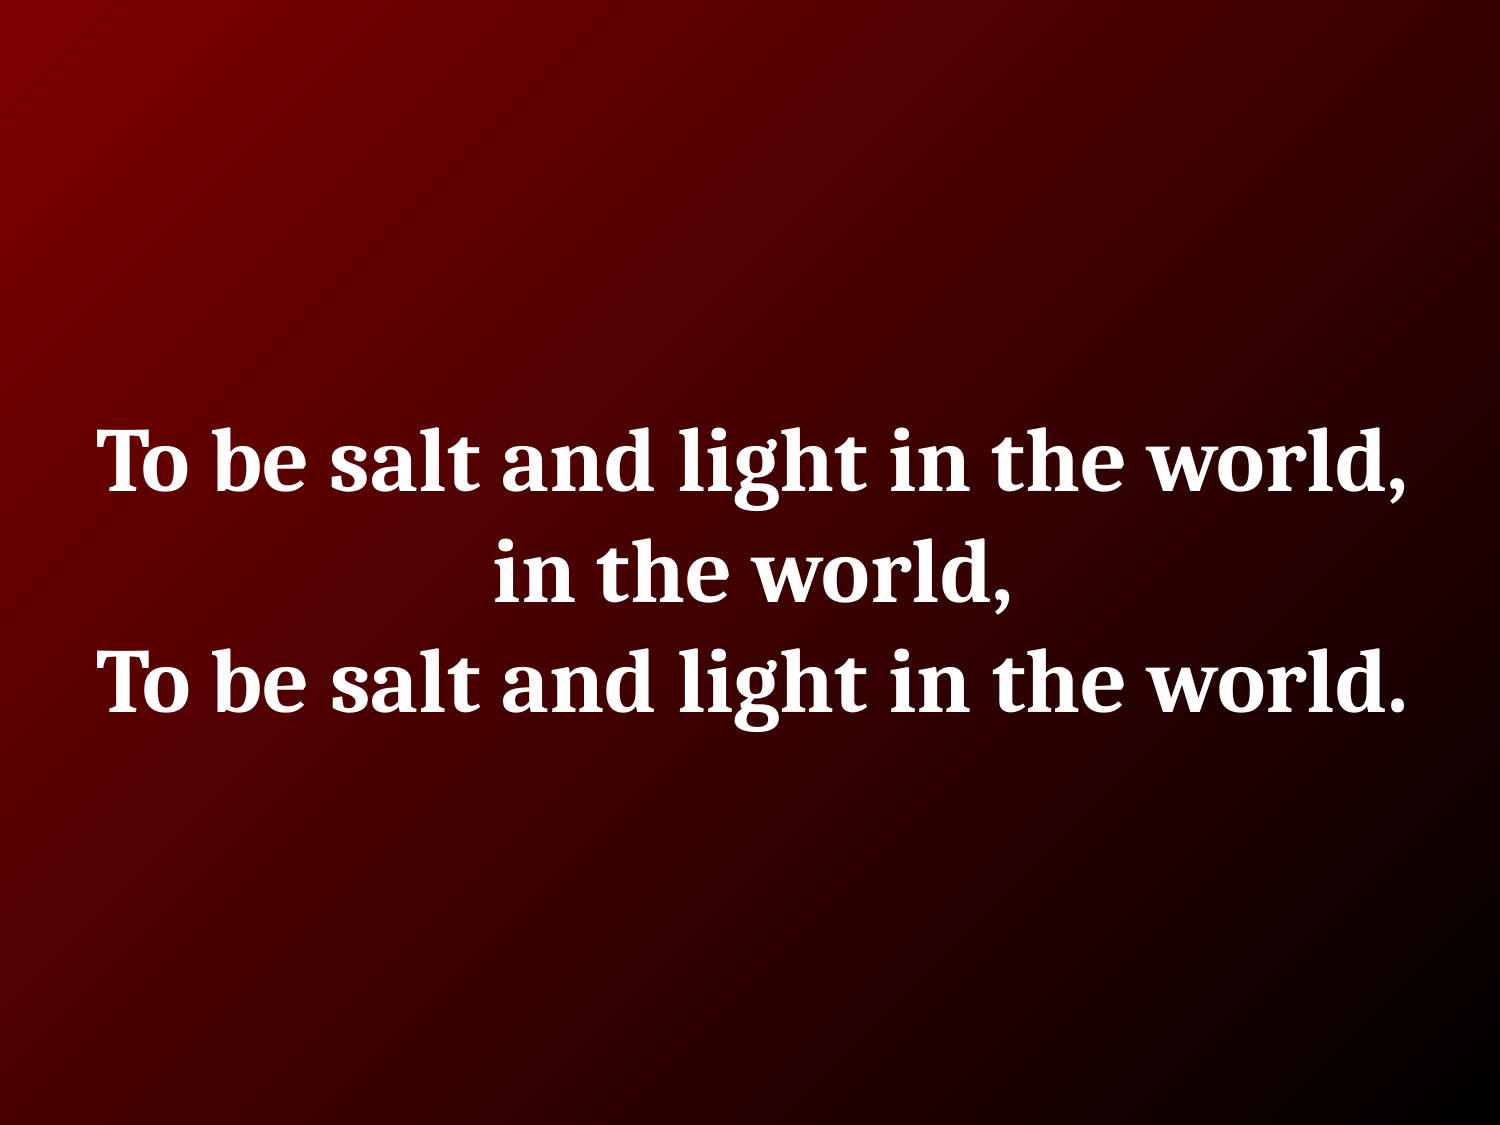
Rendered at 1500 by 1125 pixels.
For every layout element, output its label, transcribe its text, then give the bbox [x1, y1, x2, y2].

title To be salt and light in the world, in the world, To be salt and light in the world. [30, 42, 1476, 1088]
